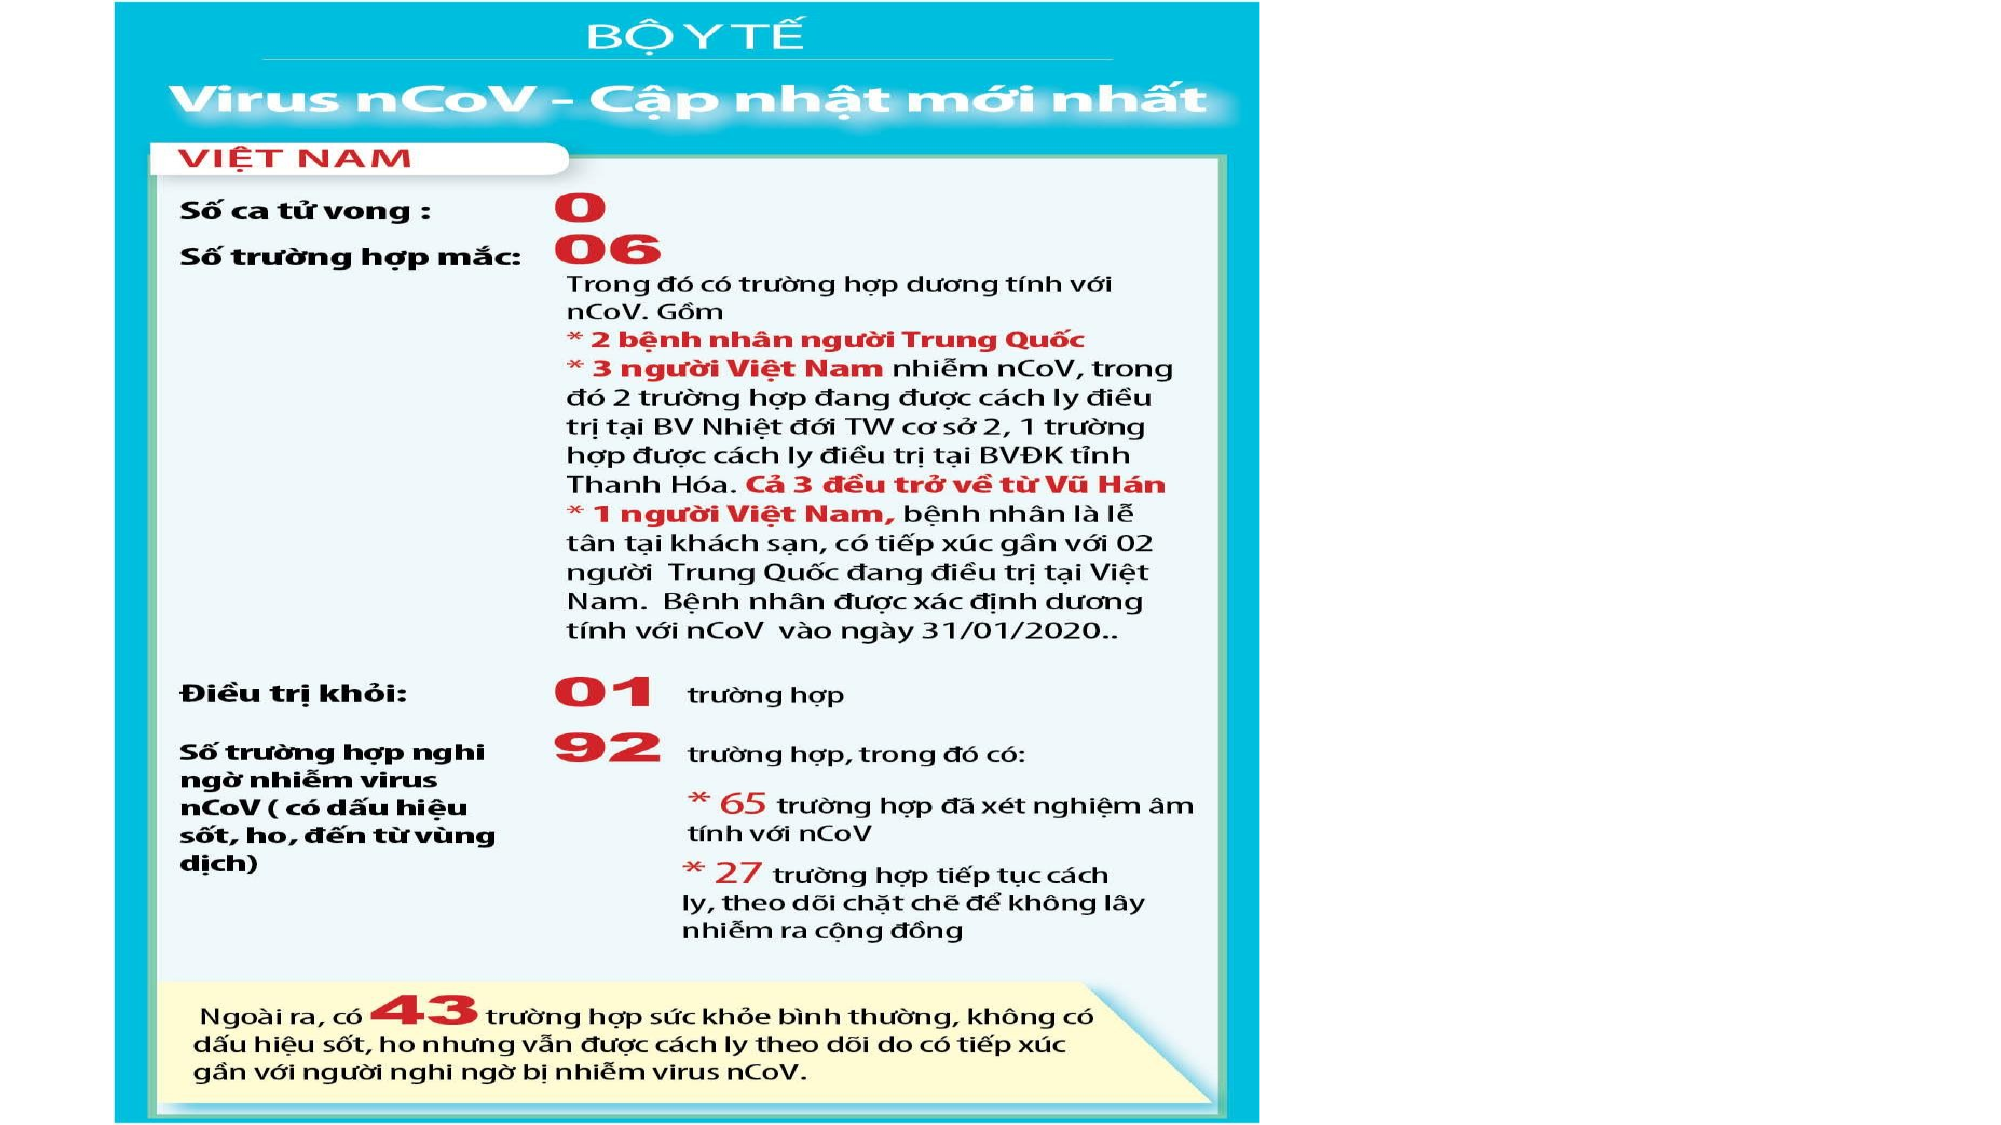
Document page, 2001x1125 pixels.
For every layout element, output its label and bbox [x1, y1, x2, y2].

text_box [113, 0, 1260, 1125]
